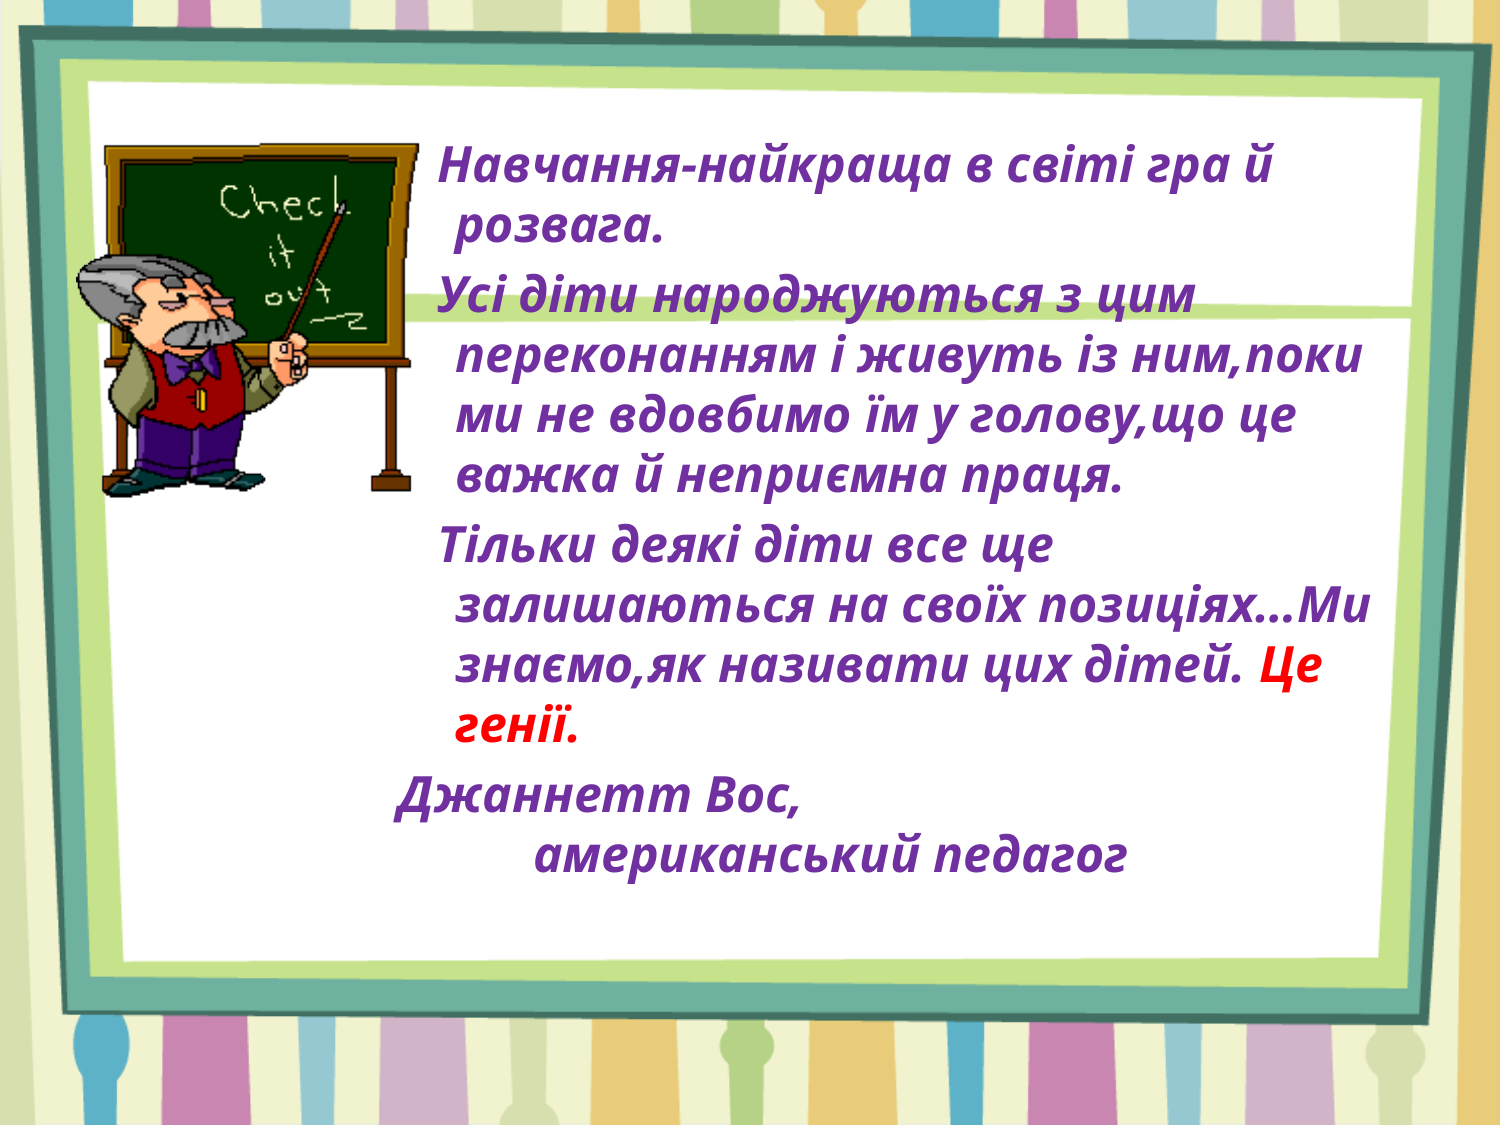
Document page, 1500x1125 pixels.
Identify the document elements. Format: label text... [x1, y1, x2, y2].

list Навчання-найкраща в світі гра й розвага. Усі діти народжуються з цим переконанням і живуть із ним,поки ми не вдовбимо їм у голову,що це важка й неприємна праця. Тільки деякі діти все ще залишаються на своїх позиціях…Ми знаємо,як називати цих дітей. Це генії. Джаннетт Вос, американський педагог [383, 125, 1412, 988]
picture [0, 0, 1500, 1125]
